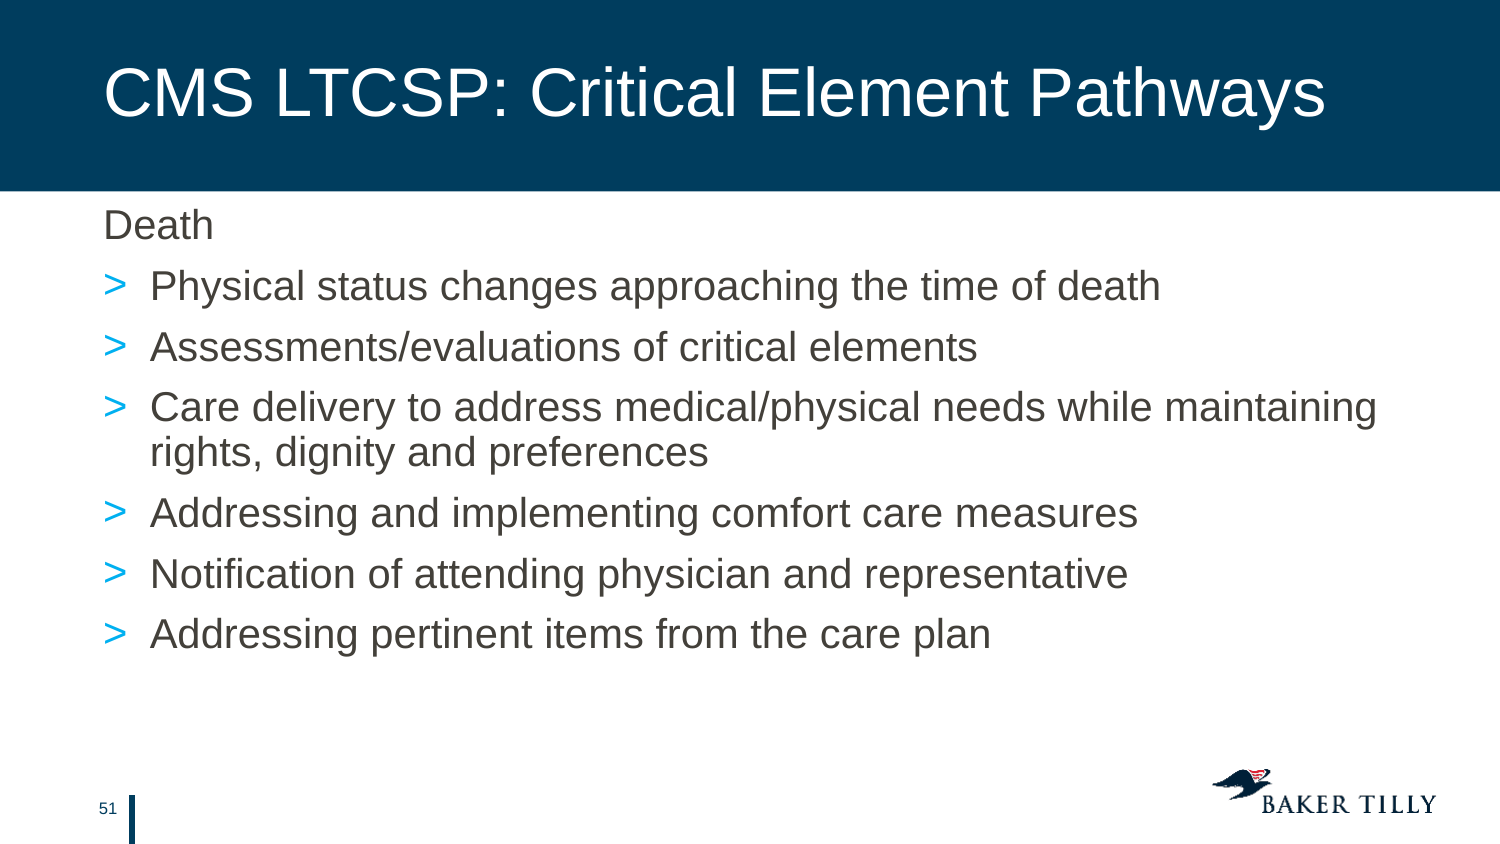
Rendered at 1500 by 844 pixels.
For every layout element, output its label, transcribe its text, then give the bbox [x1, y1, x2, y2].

list Death Physical status changes approaching the time of death Assessments/evaluations of critical elements Care delivery to address medical/physical needs while maintaining rights, dignity and preferences Addressing and implementing comfort care measures Notification of attending physician and representative Addressing pertinent items from the care plan [103, 203, 1397, 761]
title CMS LTCSP: Critical Element Pathways [103, 0, 1397, 190]
picture [1211, 769, 1437, 813]
